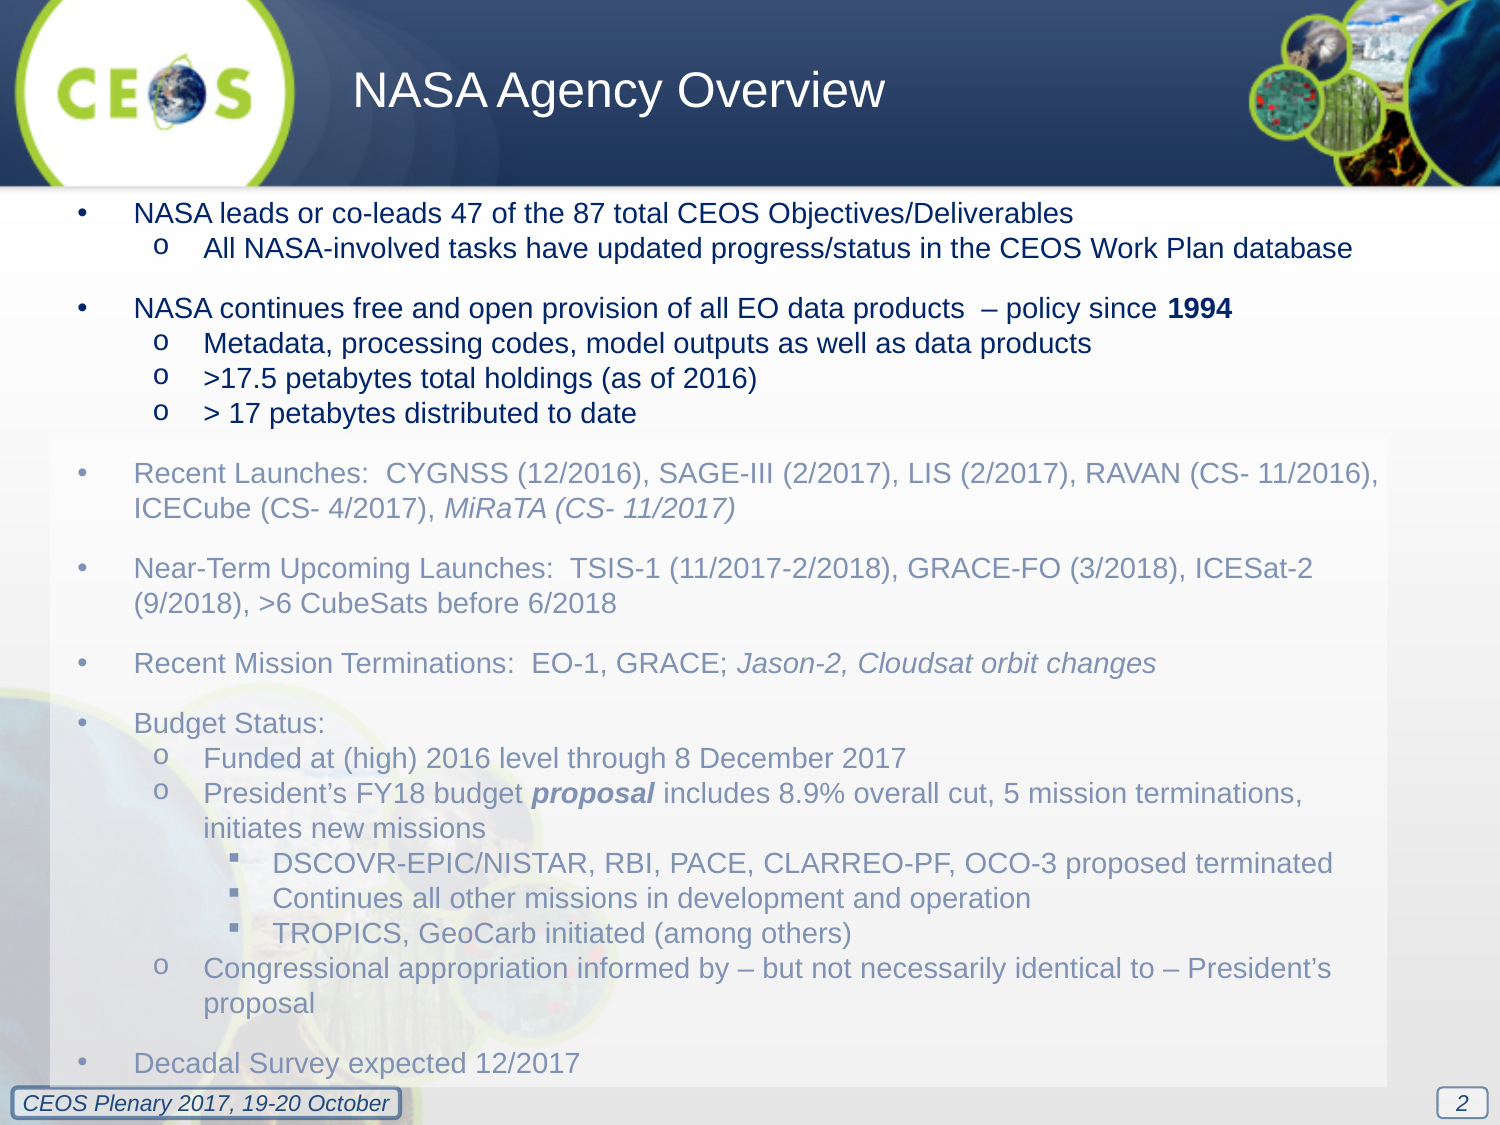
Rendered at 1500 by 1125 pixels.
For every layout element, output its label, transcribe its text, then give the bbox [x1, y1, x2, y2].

text_box [49, 437, 1388, 1088]
picture [0, 0, 1500, 1125]
list NASA leads or co-leads 47 of the 87 total CEOS Objectives/Deliverables All NASA-involved tasks have updated progress/status in the CEOS Work Plan database NASA continues free and open provision of all EO data products – policy since 1994 Metadata, processing codes, model outputs as well as data products >17.5 petabytes total holdings (as of 2016) > 17 petabytes distributed to date Recent Launches: CYGNSS (12/2016), SAGE-III (2/2017), LIS (2/2017), RAVAN (CS- 11/2016), ICECube (CS- 4/2017), MiRaTA (CS- 11/2017) Near-Term Upcoming Launches: TSIS-1 (11/2017-2/2018), GRACE-FO (3/2018), ICESat-2 (9/2018), >6 CubeSats before 6/2018 Recent Mission Terminations: EO-1, GRACE; Jason-2, Cloudsat orbit changes Budget Status: Funded at (high) 2016 level through 8 December 2017 President’s FY18 budget proposal includes 8.9% overall cut, 5 mission terminations, initiates new missions DSCOVR-EPIC/NISTAR, RBI, PACE, CLARREO-PF, OCO-3 proposed terminated Continues all other missions in development and operation TROPICS, GeoCarb initiated (among others) Congressional appropriation informed by – but not necessarily identical to – President’s proposal Decadal Survey expected 12/2017 [62, 187, 1400, 963]
slide_number 2 [1436, 1086, 1489, 1120]
list NASA Agency Overview [337, 50, 1150, 138]
